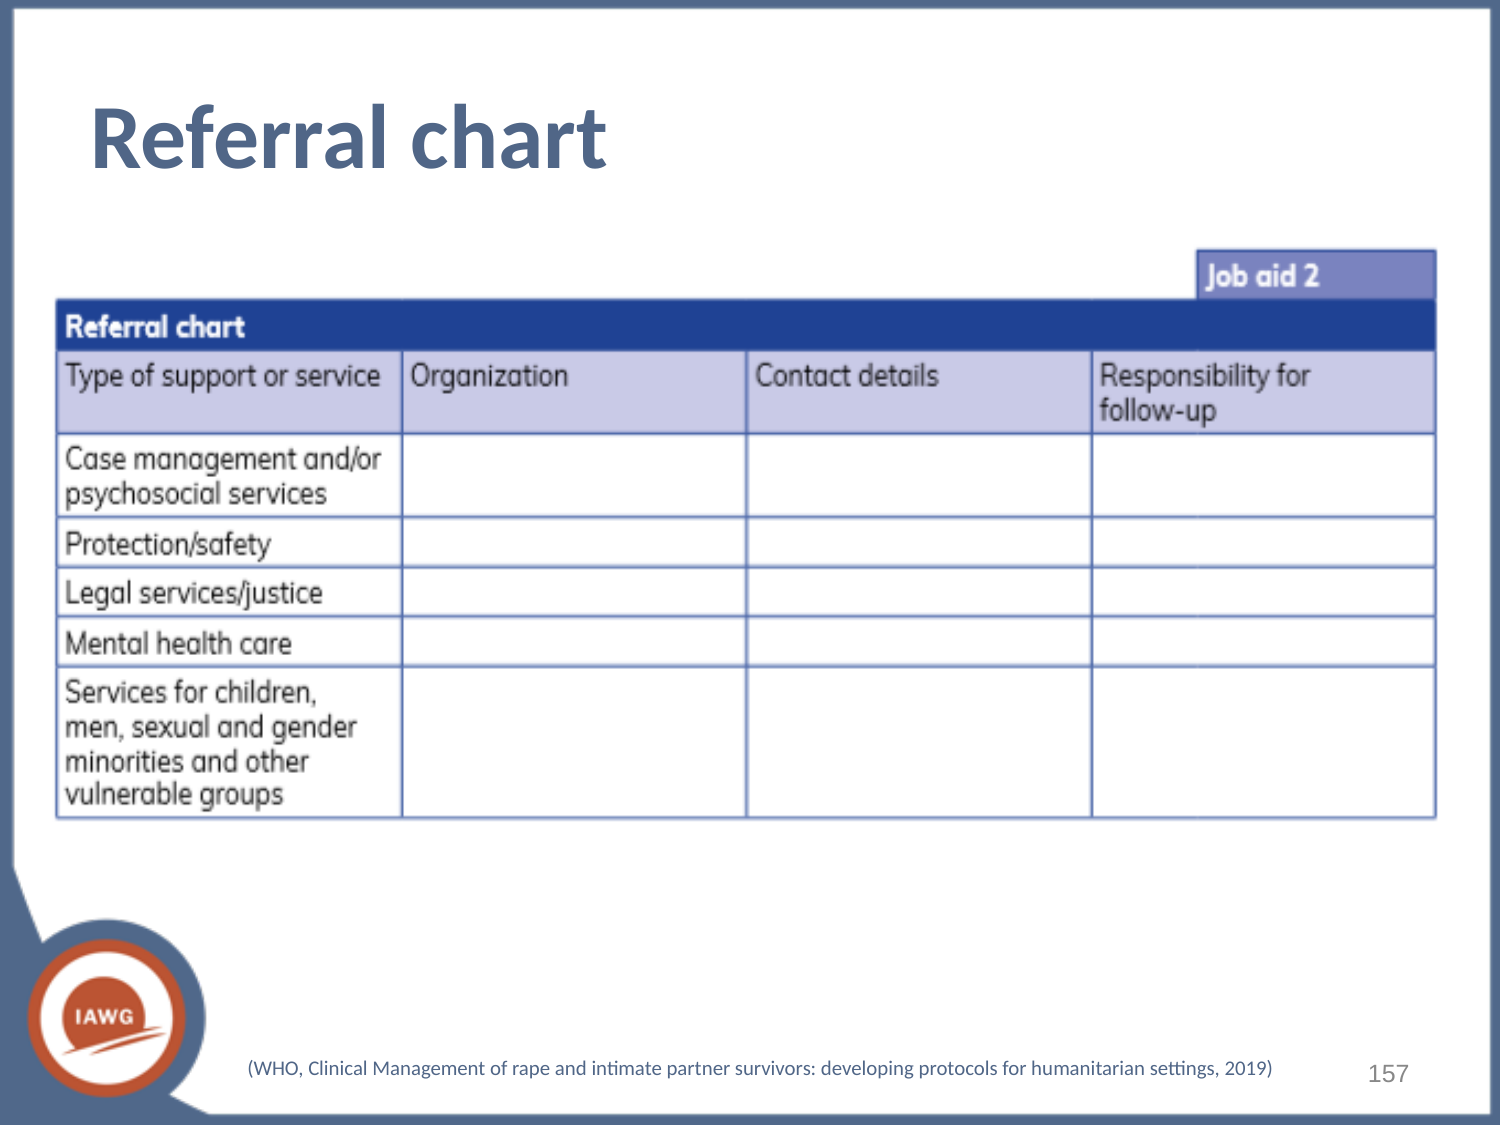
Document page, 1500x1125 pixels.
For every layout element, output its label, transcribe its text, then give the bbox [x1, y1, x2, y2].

title Referral chart [75, 45, 1425, 230]
picture [0, 0, 1500, 1125]
text_box (WHO, Clinical Management of rape and intimate partner survivors: developing protocols for humanitarian settings, 2019) [211, 1049, 1074, 1069]
slide_number 157 [1074, 1042, 1425, 1103]
